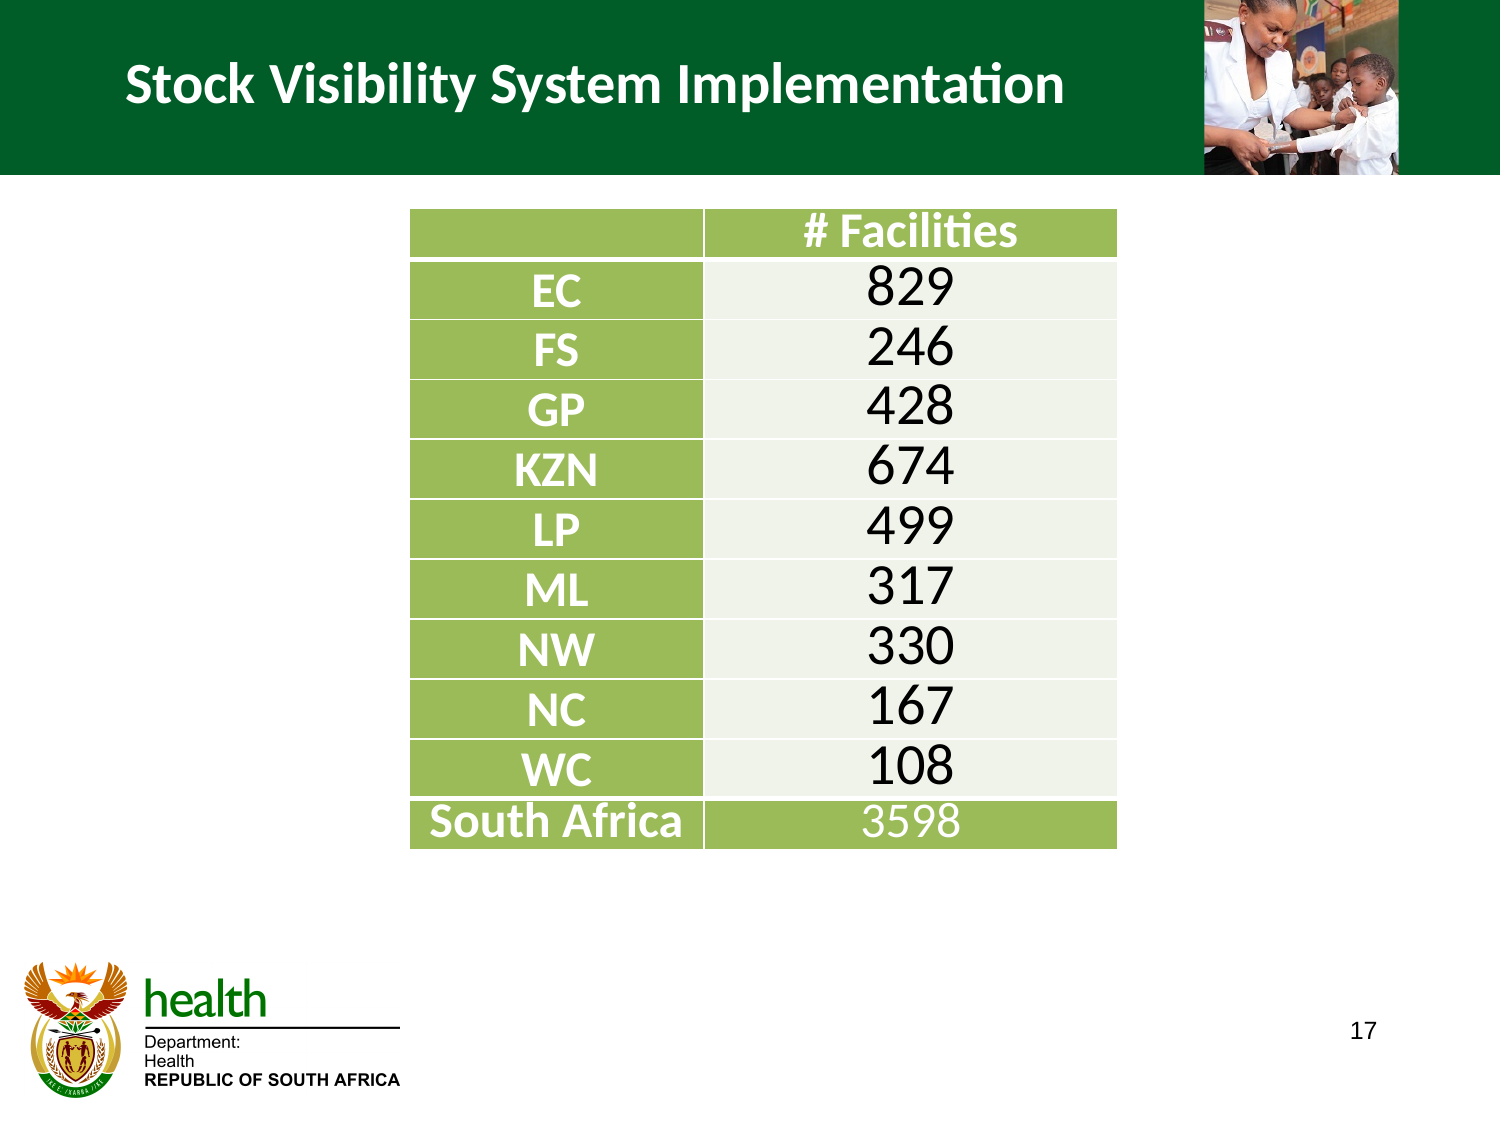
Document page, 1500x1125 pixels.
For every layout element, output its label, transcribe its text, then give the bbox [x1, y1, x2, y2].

table_header [410, 209, 703, 257]
picture [1204, 0, 1399, 175]
table_cell 108 [705, 740, 1117, 796]
table_cell South Africa [410, 801, 703, 849]
table_header # Facilities [705, 209, 1117, 257]
table_cell ML [410, 560, 703, 618]
text_box 17 [620, 1006, 1400, 1125]
table_cell 674 [705, 440, 1117, 498]
table_cell WC [410, 740, 703, 796]
table_cell 3598 [705, 801, 1117, 849]
table_cell 428 [705, 380, 1117, 438]
picture [24, 962, 400, 1098]
table_cell LP [410, 500, 703, 558]
table_cell NW [410, 620, 703, 678]
table_cell 499 [705, 500, 1117, 558]
table_cell NC [410, 680, 703, 738]
table_cell 246 [705, 320, 1117, 379]
table_cell 330 [705, 620, 1117, 678]
table_cell GP [410, 380, 703, 438]
table_cell 317 [705, 560, 1117, 618]
table_cell 829 [705, 262, 1117, 319]
title Stock Visibility System Implementation [75, 37, 1117, 149]
table_cell KZN [410, 440, 703, 498]
table_cell FS [410, 320, 703, 379]
table_cell EC [410, 262, 703, 319]
table_cell 167 [705, 680, 1117, 738]
